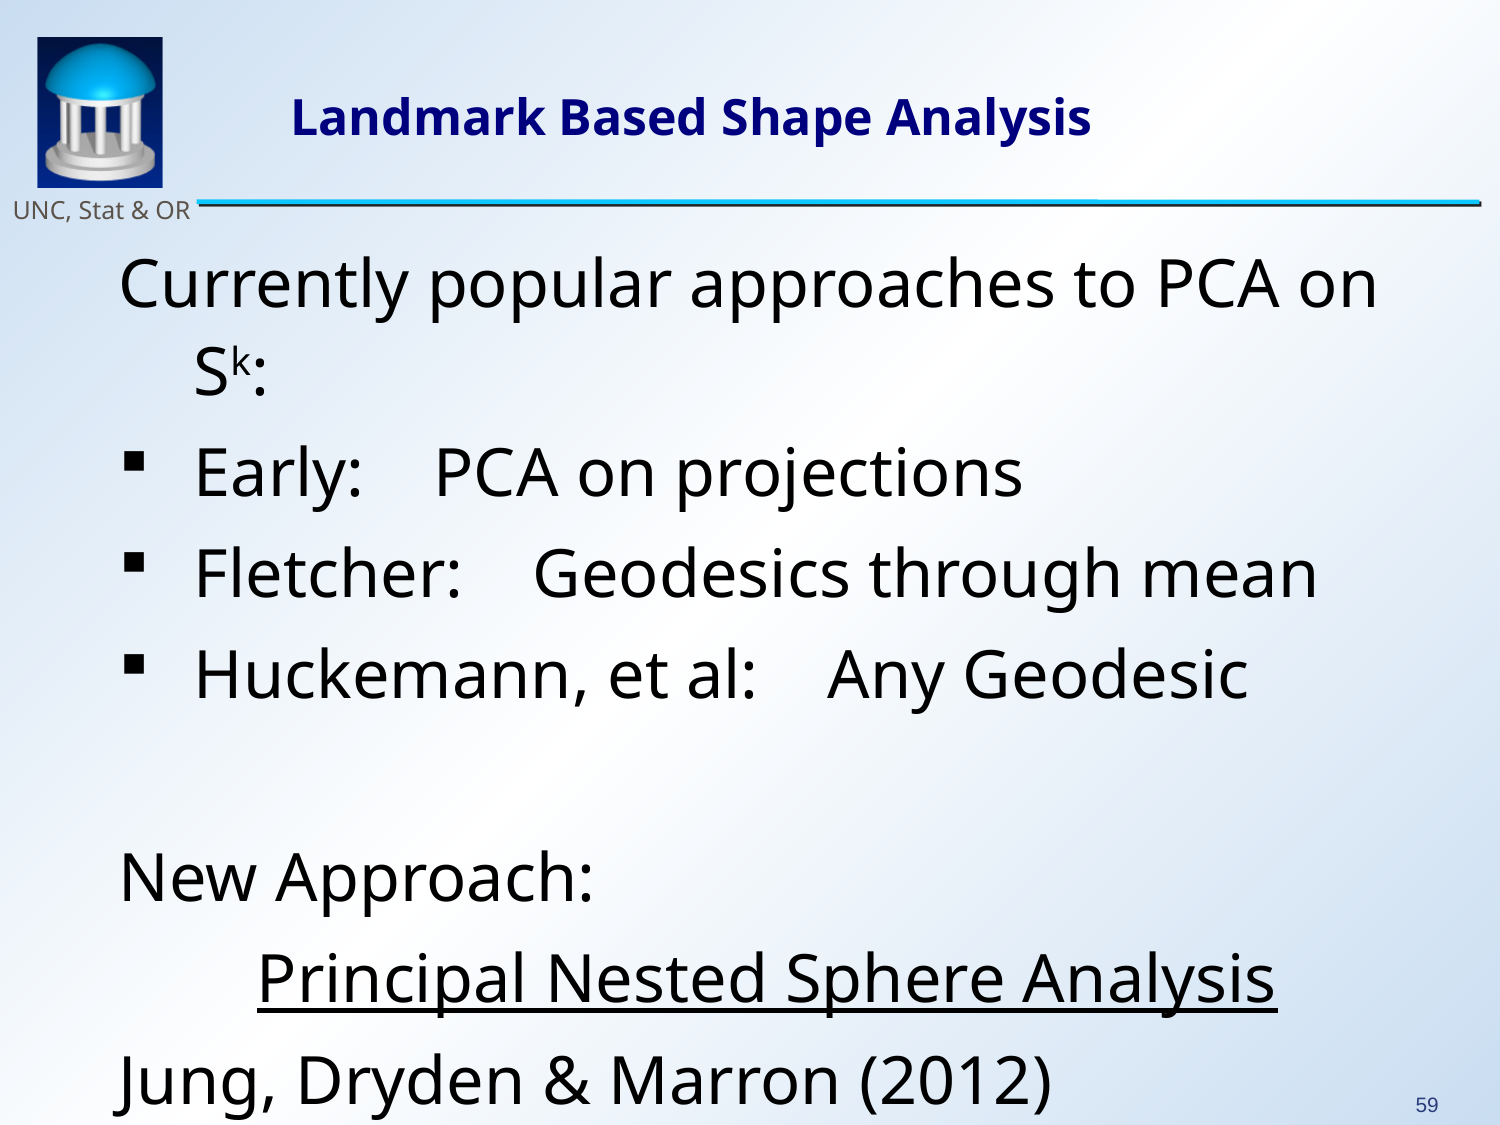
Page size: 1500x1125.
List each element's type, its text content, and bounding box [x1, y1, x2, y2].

title Landmark Based Shape Analysis [274, 74, 1448, 156]
list Currently popular approaches to PCA on Sk: Early: PCA on projections Fletcher: Geodesics through mean Huckemann, et al: Any Geodesic New Approach: Principal Nested Sphere Analysis Jung, Dryden & Marron (2012) [103, 224, 1432, 1076]
